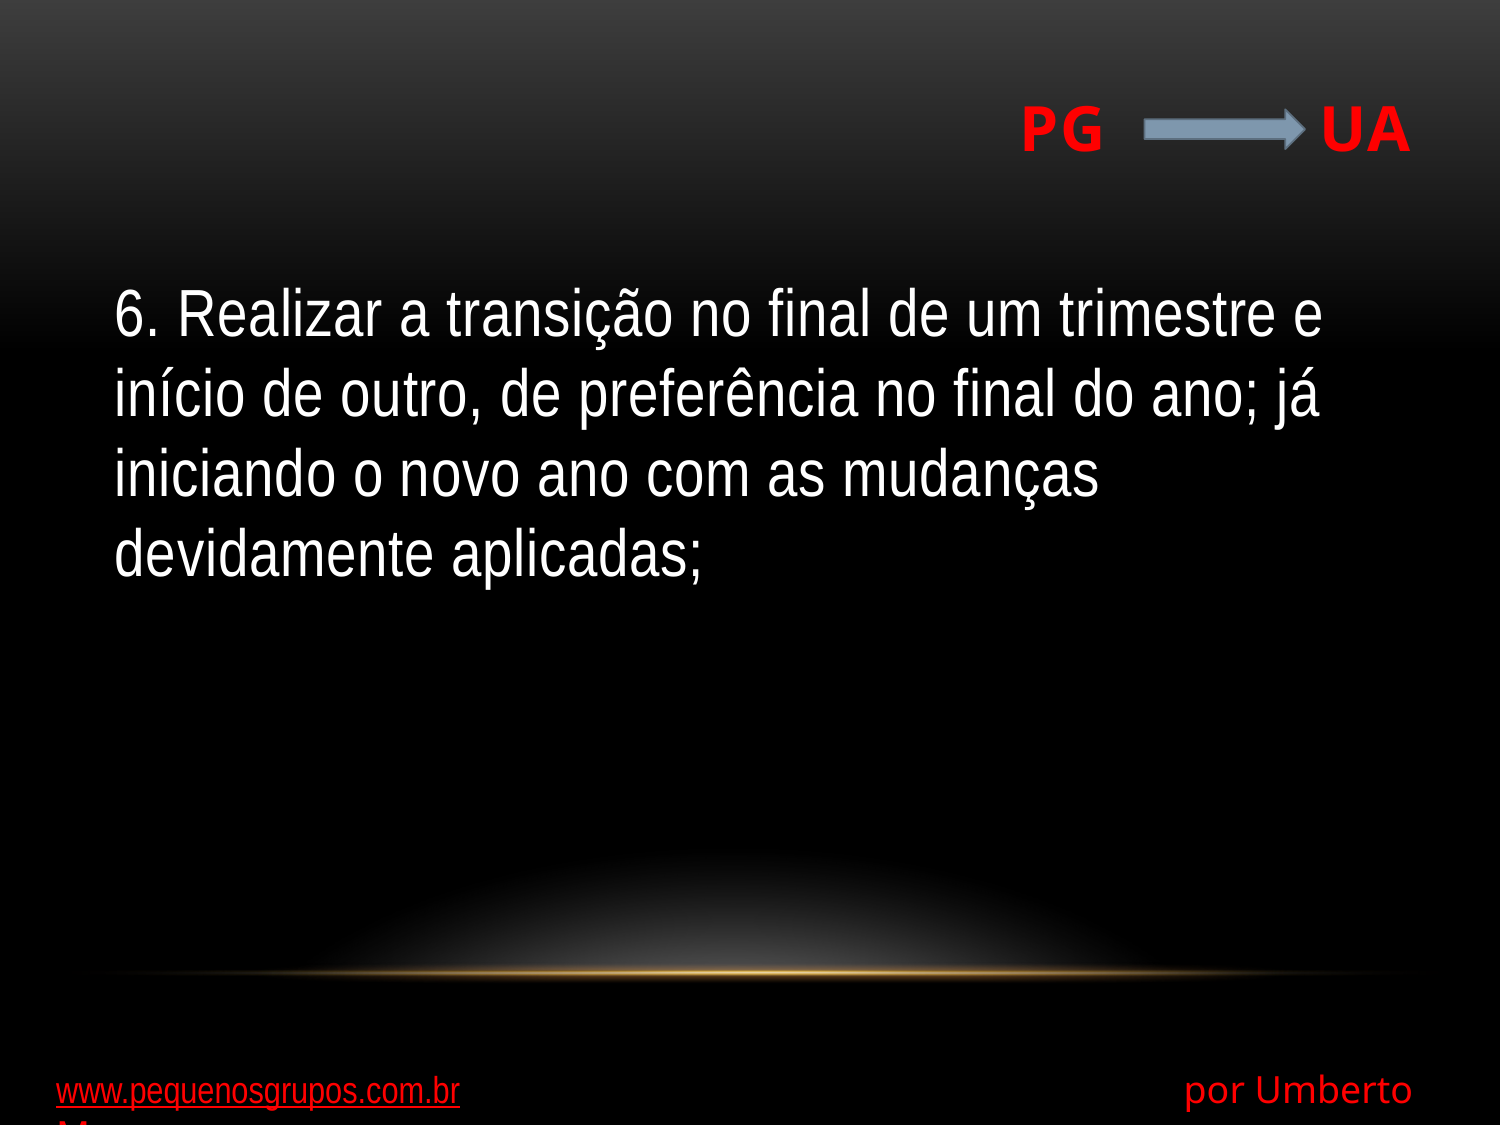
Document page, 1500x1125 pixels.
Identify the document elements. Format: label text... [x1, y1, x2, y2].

title PG UA [1004, 63, 1431, 171]
text_box www.pequenosgrupos.com.br por Umberto Moura [41, 1058, 1459, 1125]
list 6. Realizar a transição no final de um trimestre e início de outro, de preferência no final do ano; já iniciando o novo ano com as mudanças devidamente aplicadas; [99, 262, 1400, 938]
picture [0, 0, 1500, 1125]
text_box [1143, 108, 1306, 150]
